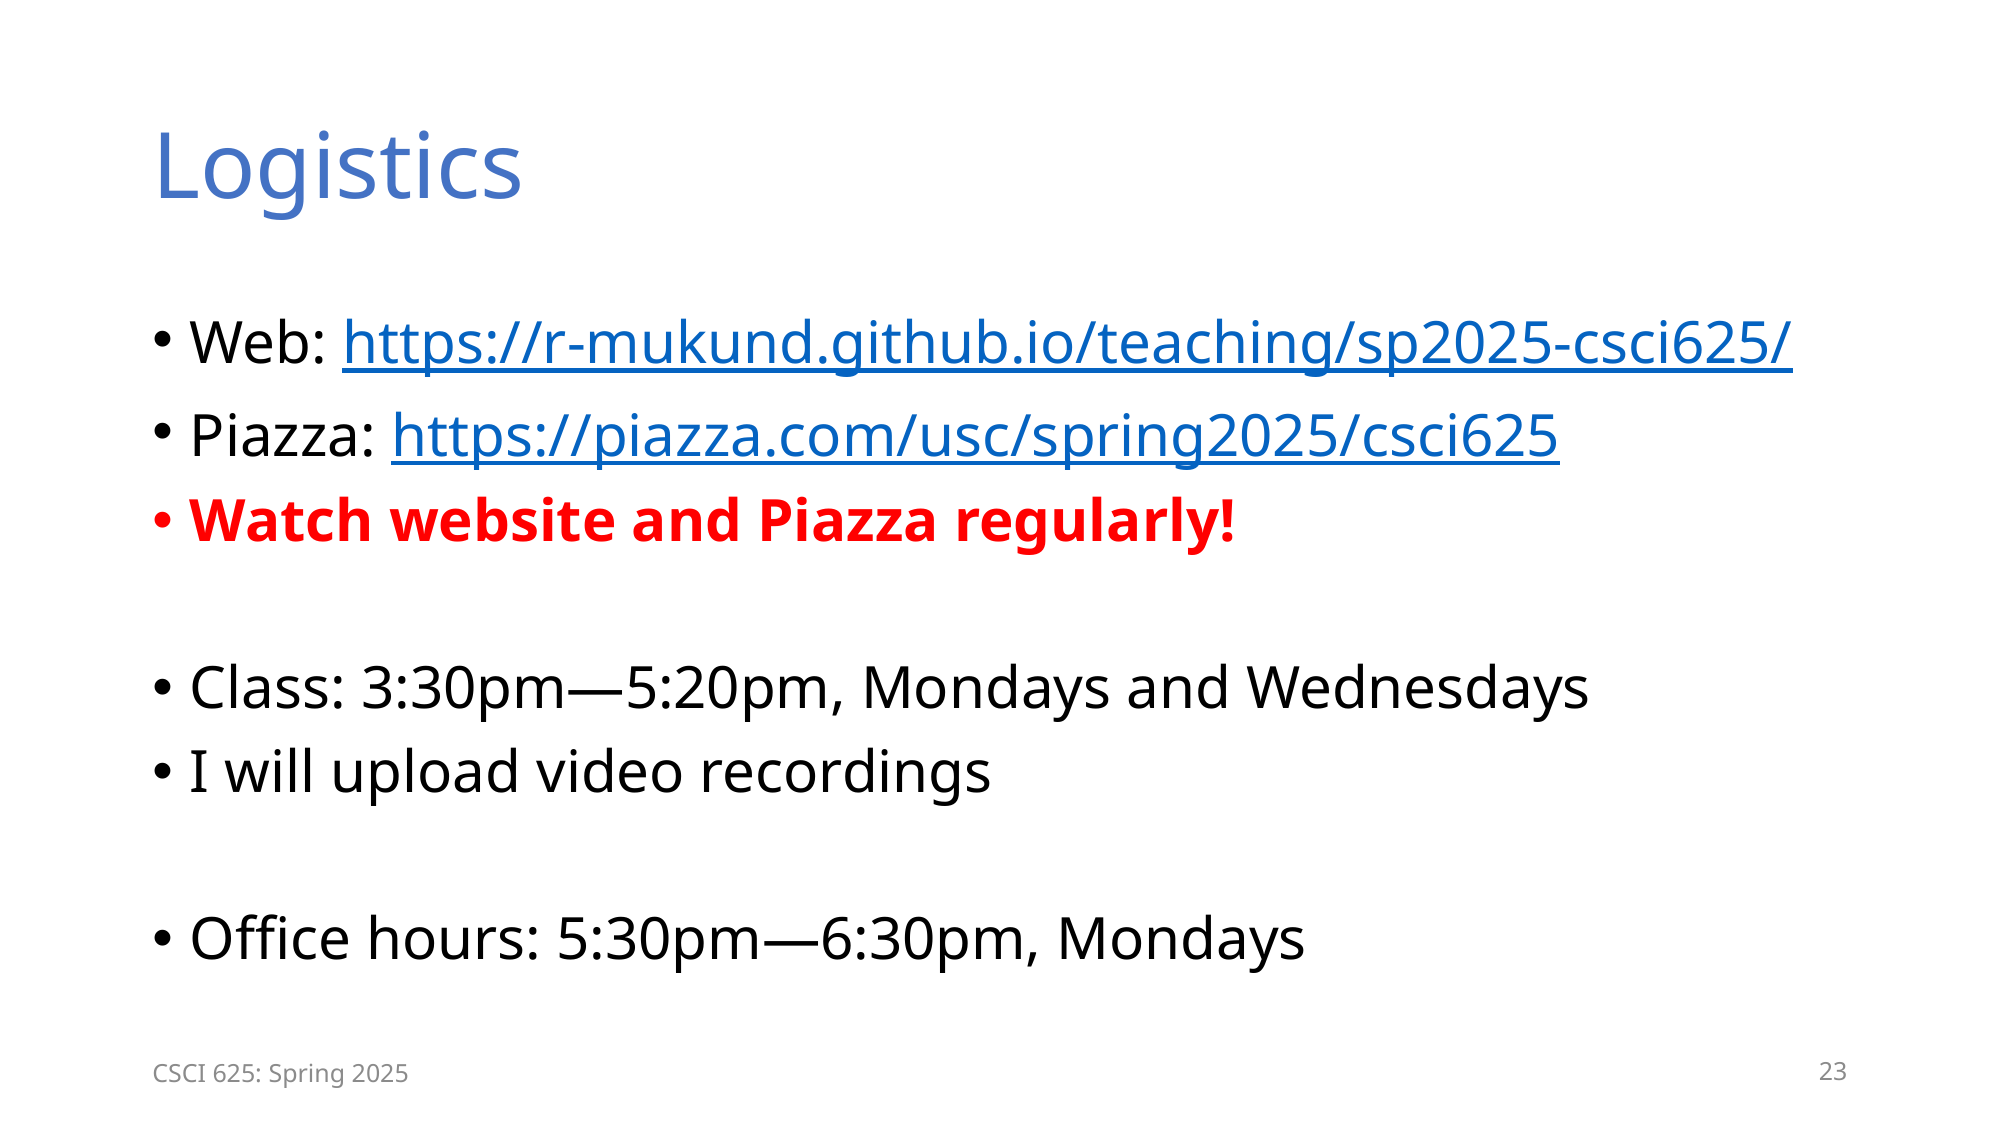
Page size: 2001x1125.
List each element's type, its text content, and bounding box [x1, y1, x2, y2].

slide_number 23 [1412, 1042, 1863, 1103]
title Logistics [137, 59, 1863, 278]
list Web: https://r-mukund.github.io/teaching/sp2025-csci625/ Piazza: https://piazza.com/usc/spring2025/csci625 Watch website and Piazza regularly! Class: 3:30pm—5:20pm, Mondays and Wednesdays I will upload video recordings Office hours: 5:30pm—6:30pm, Mondays [137, 299, 1863, 1014]
slide_number CSCI 625: Spring 2025 [137, 1042, 588, 1103]
